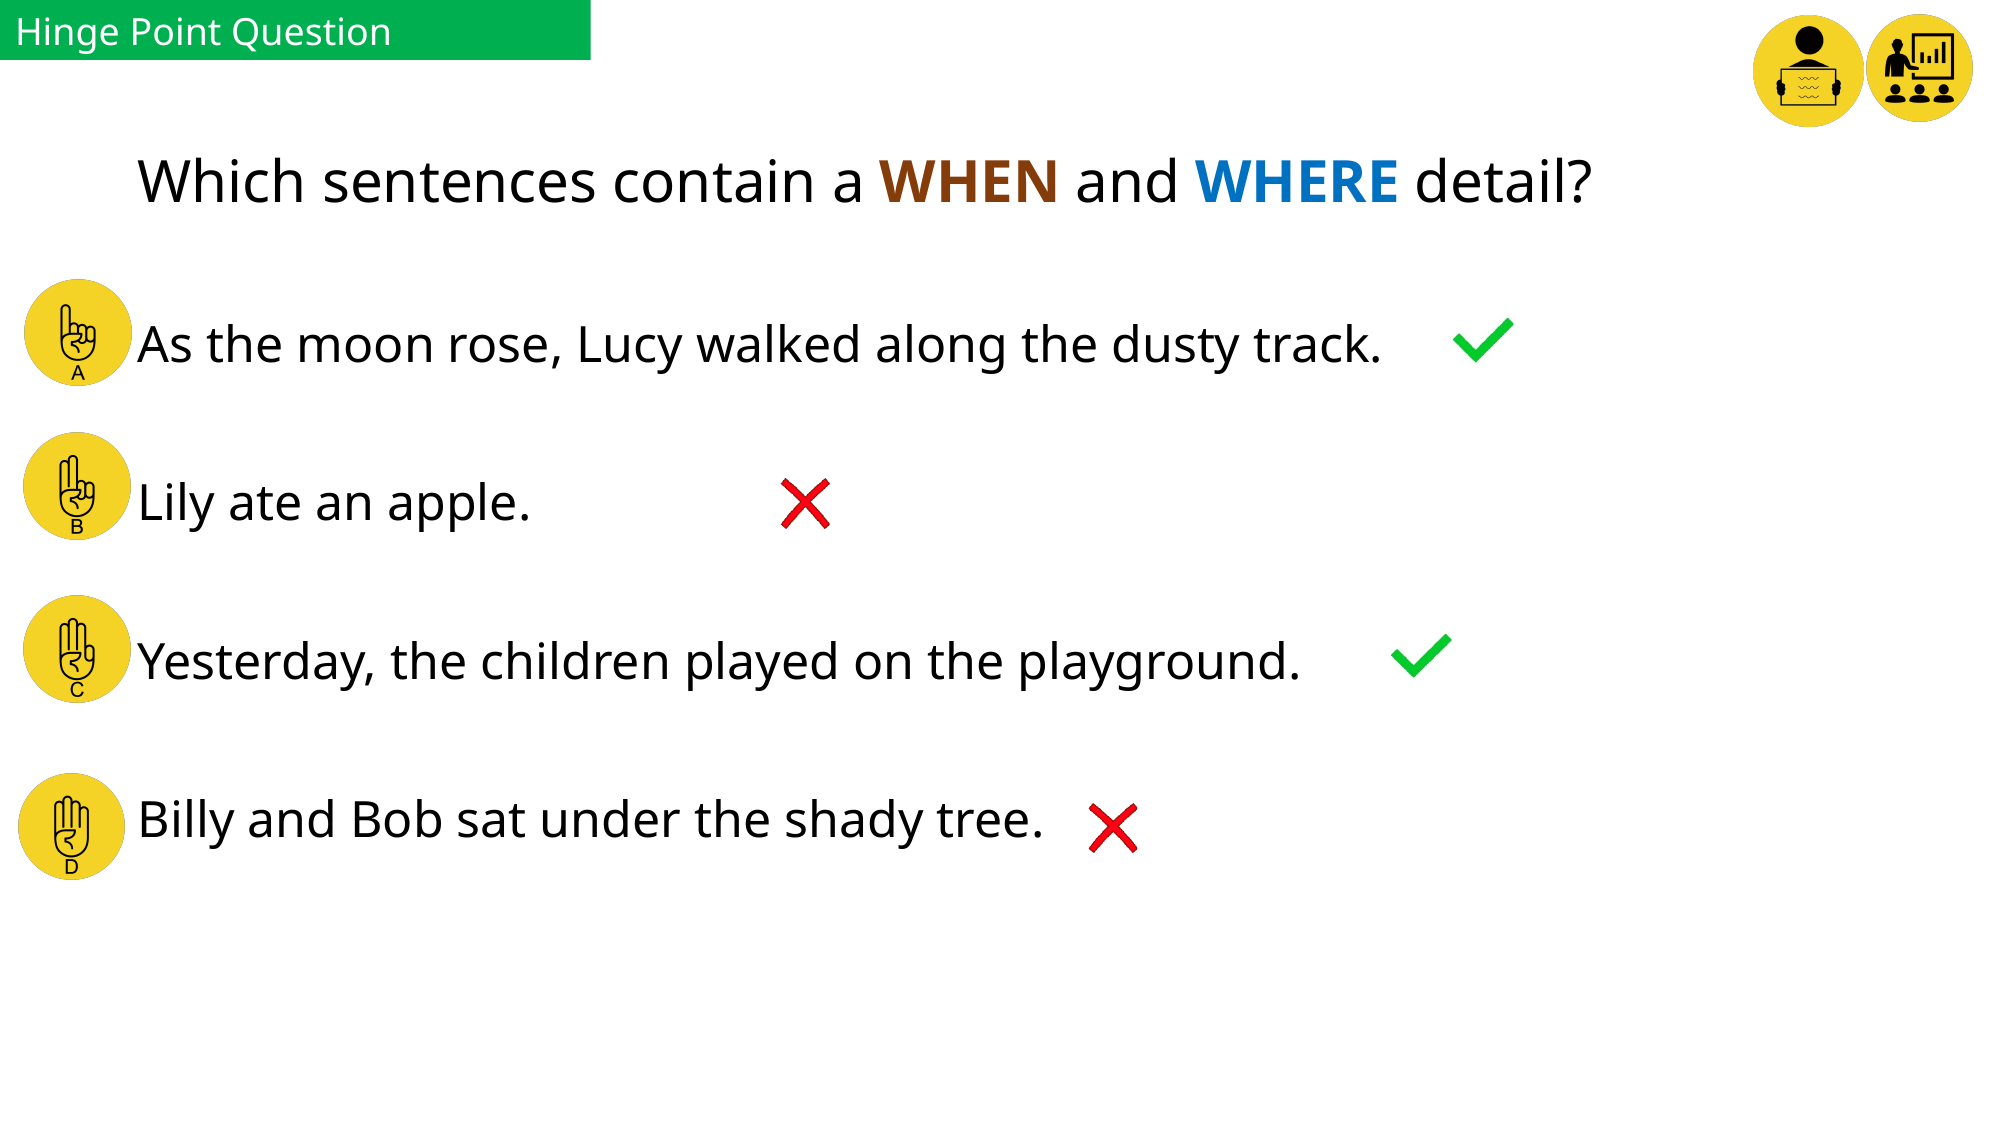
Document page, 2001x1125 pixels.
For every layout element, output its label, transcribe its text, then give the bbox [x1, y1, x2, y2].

picture [21, 593, 133, 705]
picture [1449, 315, 1516, 364]
text_box [31, 802, 1975, 1022]
list Which sentences contain a WHEN and WHERE detail? As the moon rose, Lucy walked along the dusty track. Lily ate an apple. Yesterday, the children played on the playground. Billy and Bob sat under the shady tree. [122, 144, 1754, 802]
picture [21, 430, 133, 542]
picture [1388, 630, 1454, 680]
picture [772, 475, 831, 529]
picture [15, 771, 127, 883]
picture [1079, 800, 1138, 854]
picture [22, 277, 134, 389]
text_box Hinge Point Question [0, 0, 591, 60]
picture [1753, 12, 1975, 127]
